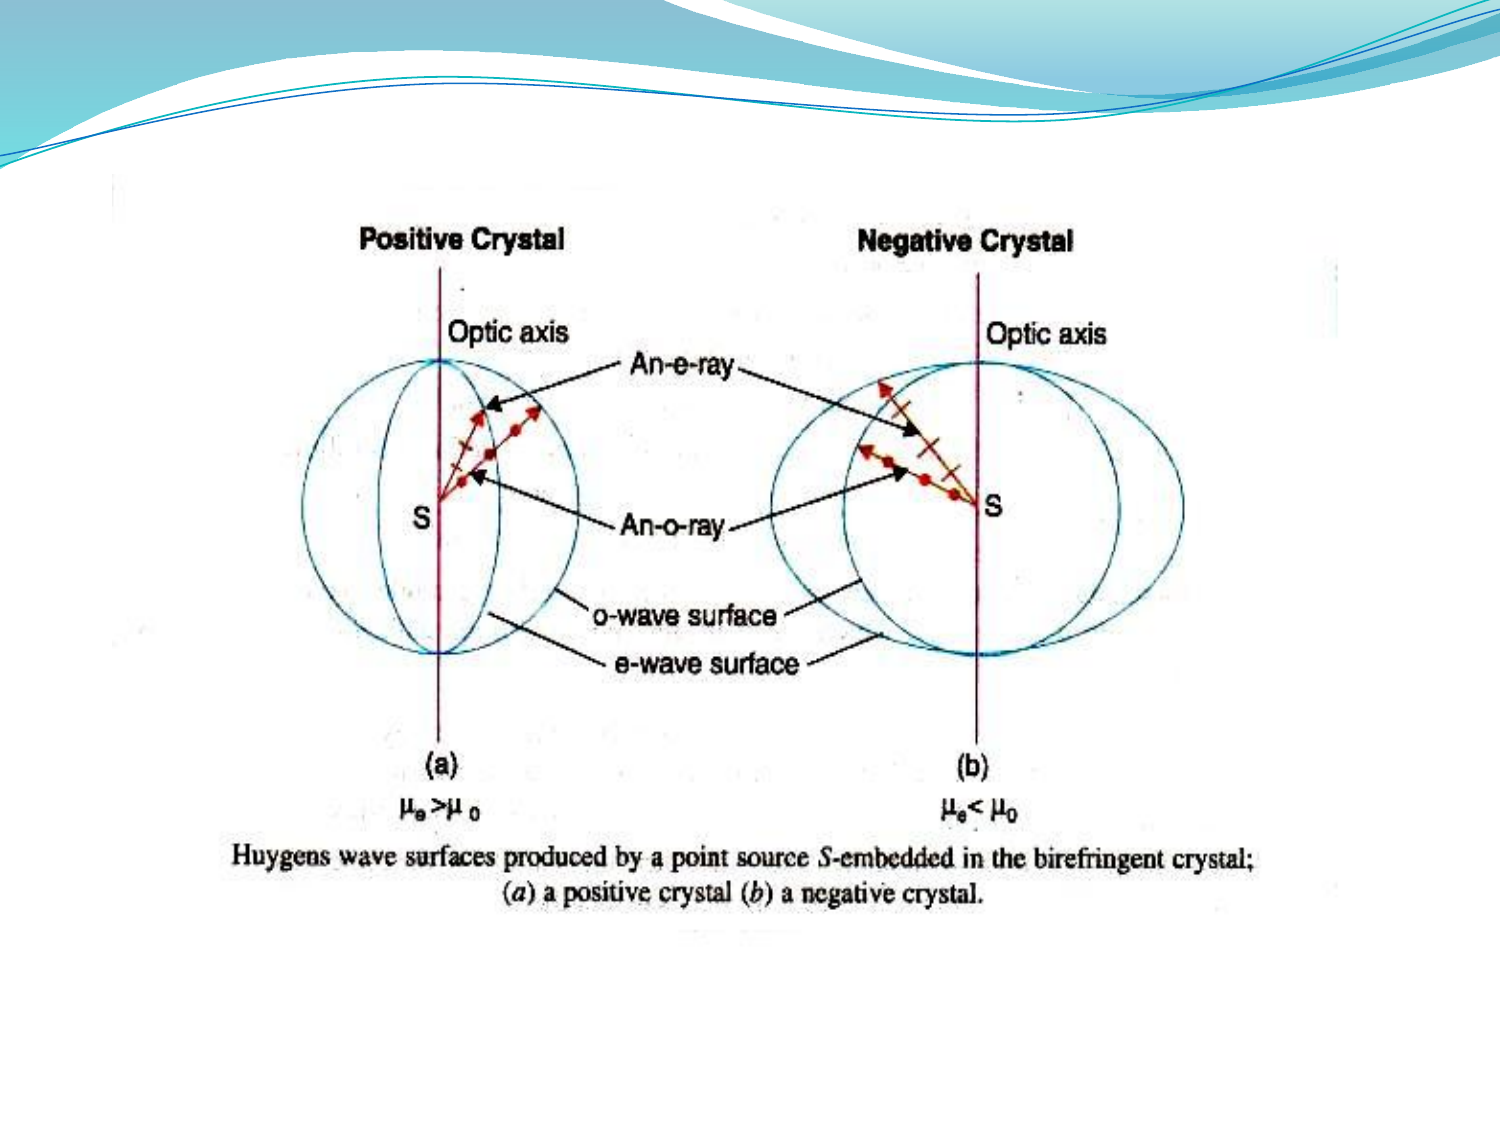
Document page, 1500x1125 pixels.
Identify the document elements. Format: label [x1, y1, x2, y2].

list [112, 174, 1363, 987]
